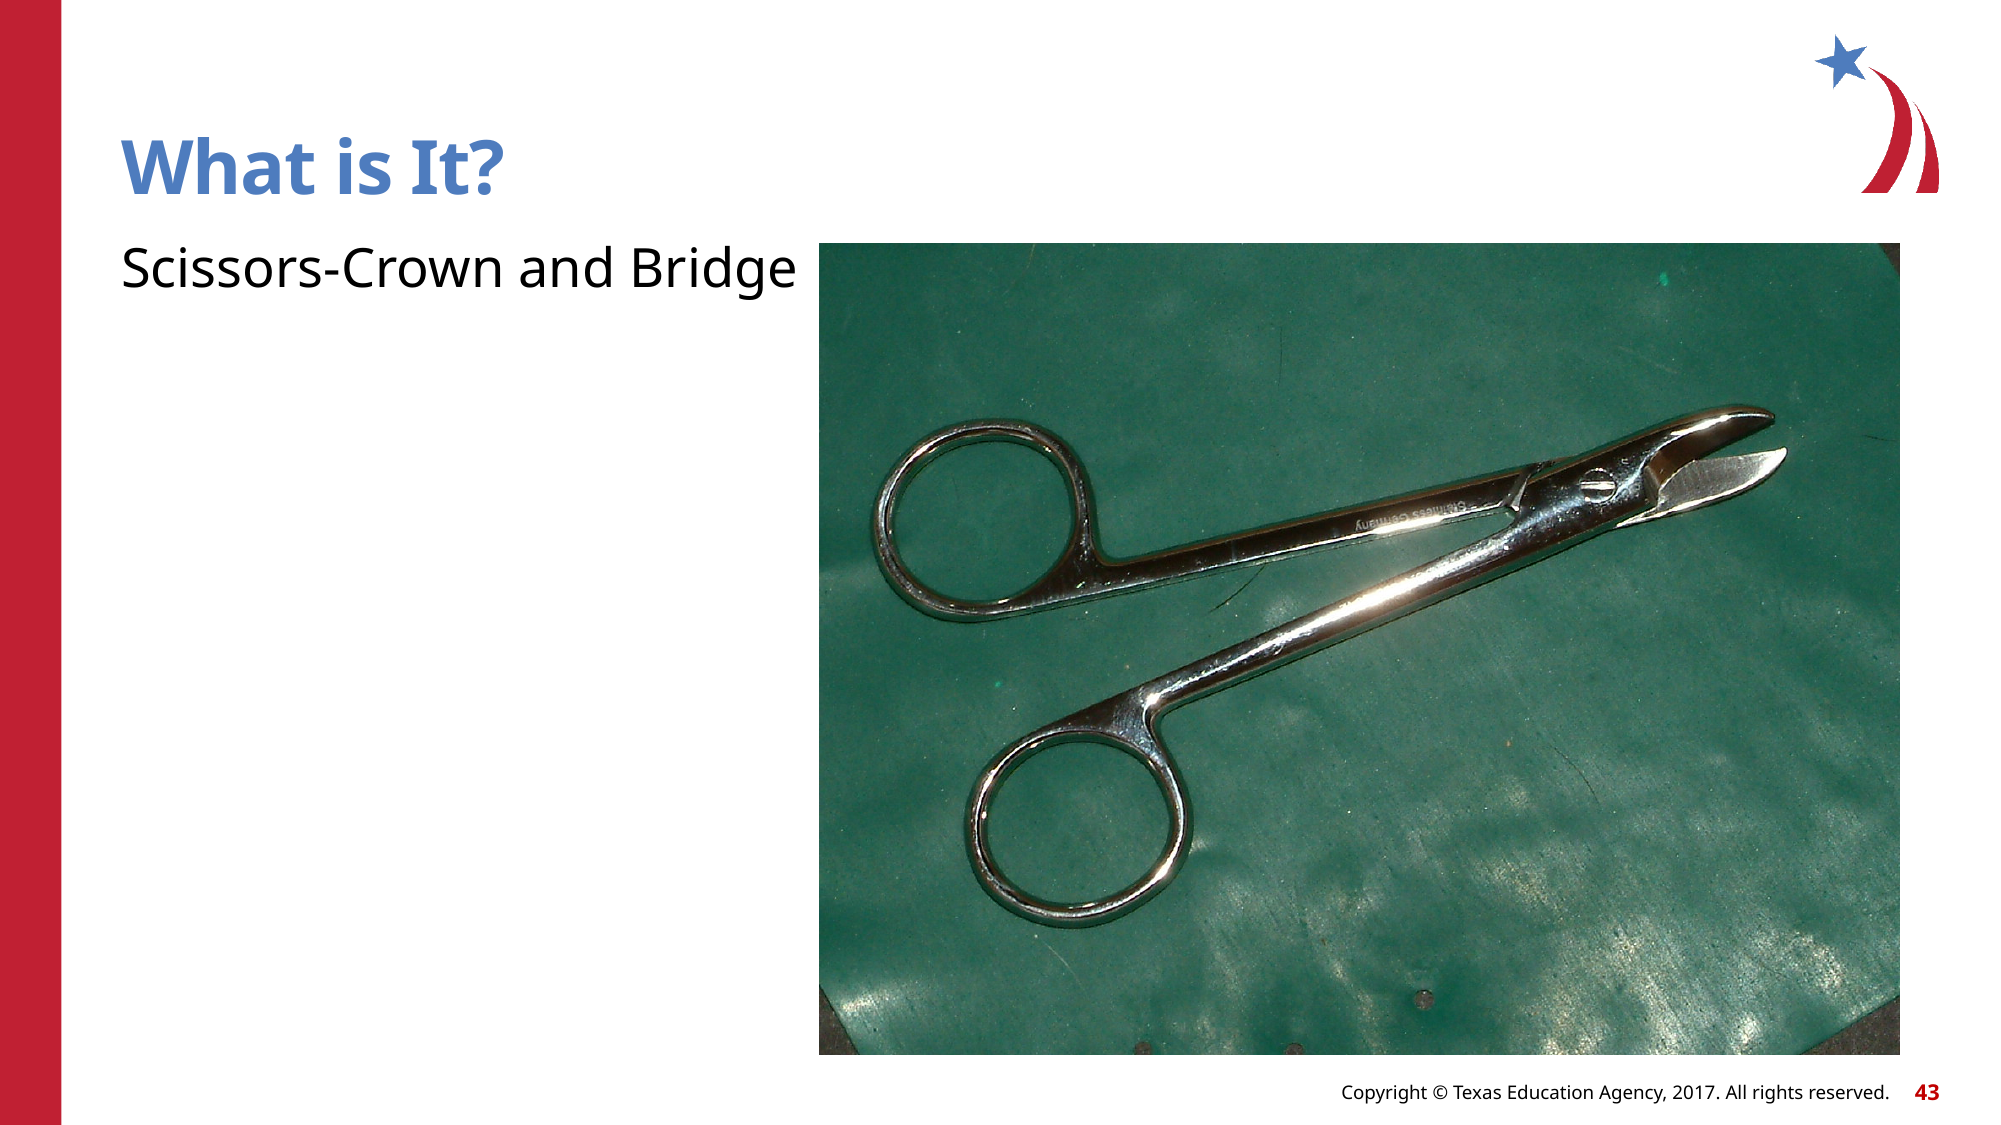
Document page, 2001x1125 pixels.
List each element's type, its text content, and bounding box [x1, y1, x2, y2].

title What is It? [121, 66, 1772, 211]
picture [819, 243, 1900, 1055]
list Scissors-Crown and Bridge [121, 233, 1000, 1010]
picture [1814, 34, 1939, 193]
